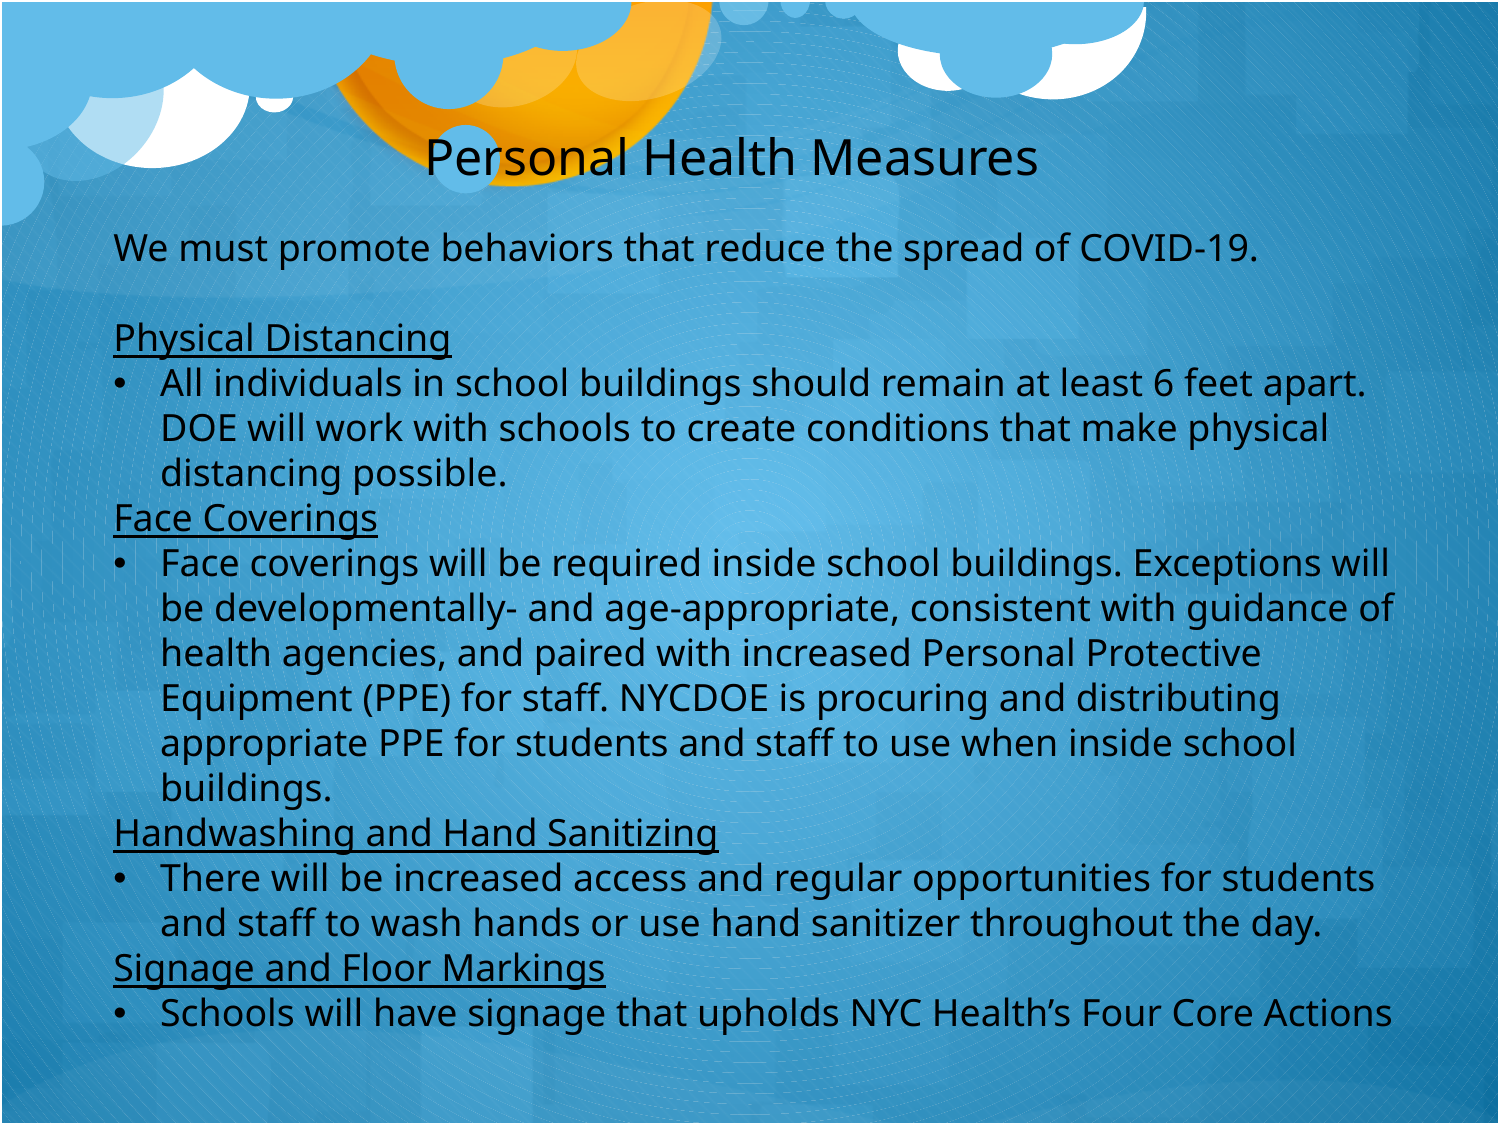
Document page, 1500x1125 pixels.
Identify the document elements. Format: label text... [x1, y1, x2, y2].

text_box We must promote behaviors that reduce the spread of COVID-19. Physical Distancing All individuals in school buildings should remain at least 6 feet apart. DOE will work with schools to create conditions that make physical distancing possible. Face Coverings Face coverings will be required inside school buildings. Exceptions will be developmentally- and age-appropriate, consistent with guidance of health agencies, and paired with increased Personal Protective Equipment (PPE) for staff. NYCDOE is procuring and distributing appropriate PPE for students and staff to use when inside school buildings. Handwashing and Hand Sanitizing There will be increased access and regular opportunities for students and staff to wash hands or use hand sanitizer throughout the day. Signage and Floor Markings Schools will have signage that upholds NYC Health’s Four Core Actions [98, 217, 1441, 1042]
text_box Personal Health Measures [409, 118, 1055, 217]
picture [2, 2, 1498, 1123]
